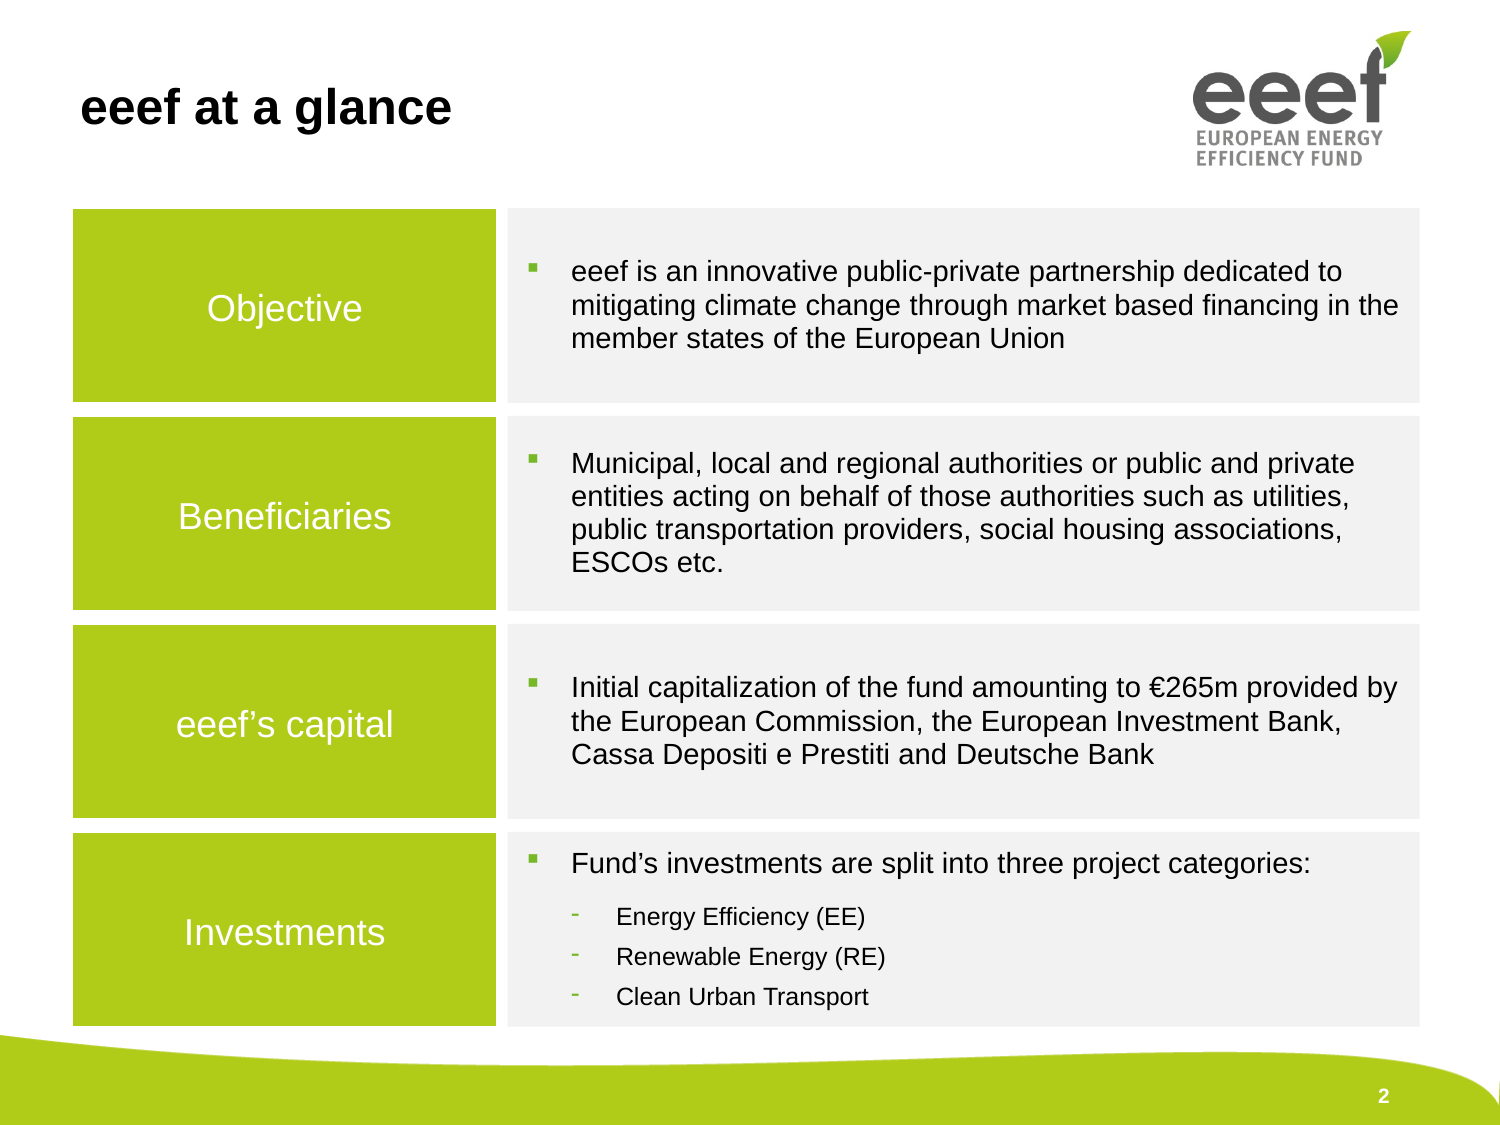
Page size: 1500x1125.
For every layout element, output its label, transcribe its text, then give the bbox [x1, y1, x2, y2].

text_box Investments [72, 831, 498, 1027]
text_box Municipal, local and regional authorities or public and private entities acting on behalf of those authorities such as utilities, public transportation providers, social housing associations, ESCOs etc. [507, 415, 1420, 611]
text_box eeef is an innovative public-private partnership dedicated to mitigating climate change through market based financing in the member states of the European Union [507, 208, 1420, 403]
slide_number 2 [1222, 1082, 1390, 1125]
text_box Beneficiaries [72, 415, 498, 611]
title eeef at a glance [79, 74, 1188, 188]
text_box Initial capitalization of the fund amounting to €265m provided by the European Commission, the European Investment Bank, Cassa Depositi e Prestiti and Deutsche Bank [507, 623, 1420, 819]
text_box Fund’s investments are split into three project categories: Energy Efficiency (EE) Renewable Energy (RE) Clean Urban Transport [507, 831, 1420, 1027]
picture [1193, 31, 1412, 170]
text_box eeef’s capital [72, 623, 498, 819]
picture [0, 1029, 1500, 1125]
text_box Objective [72, 208, 498, 403]
